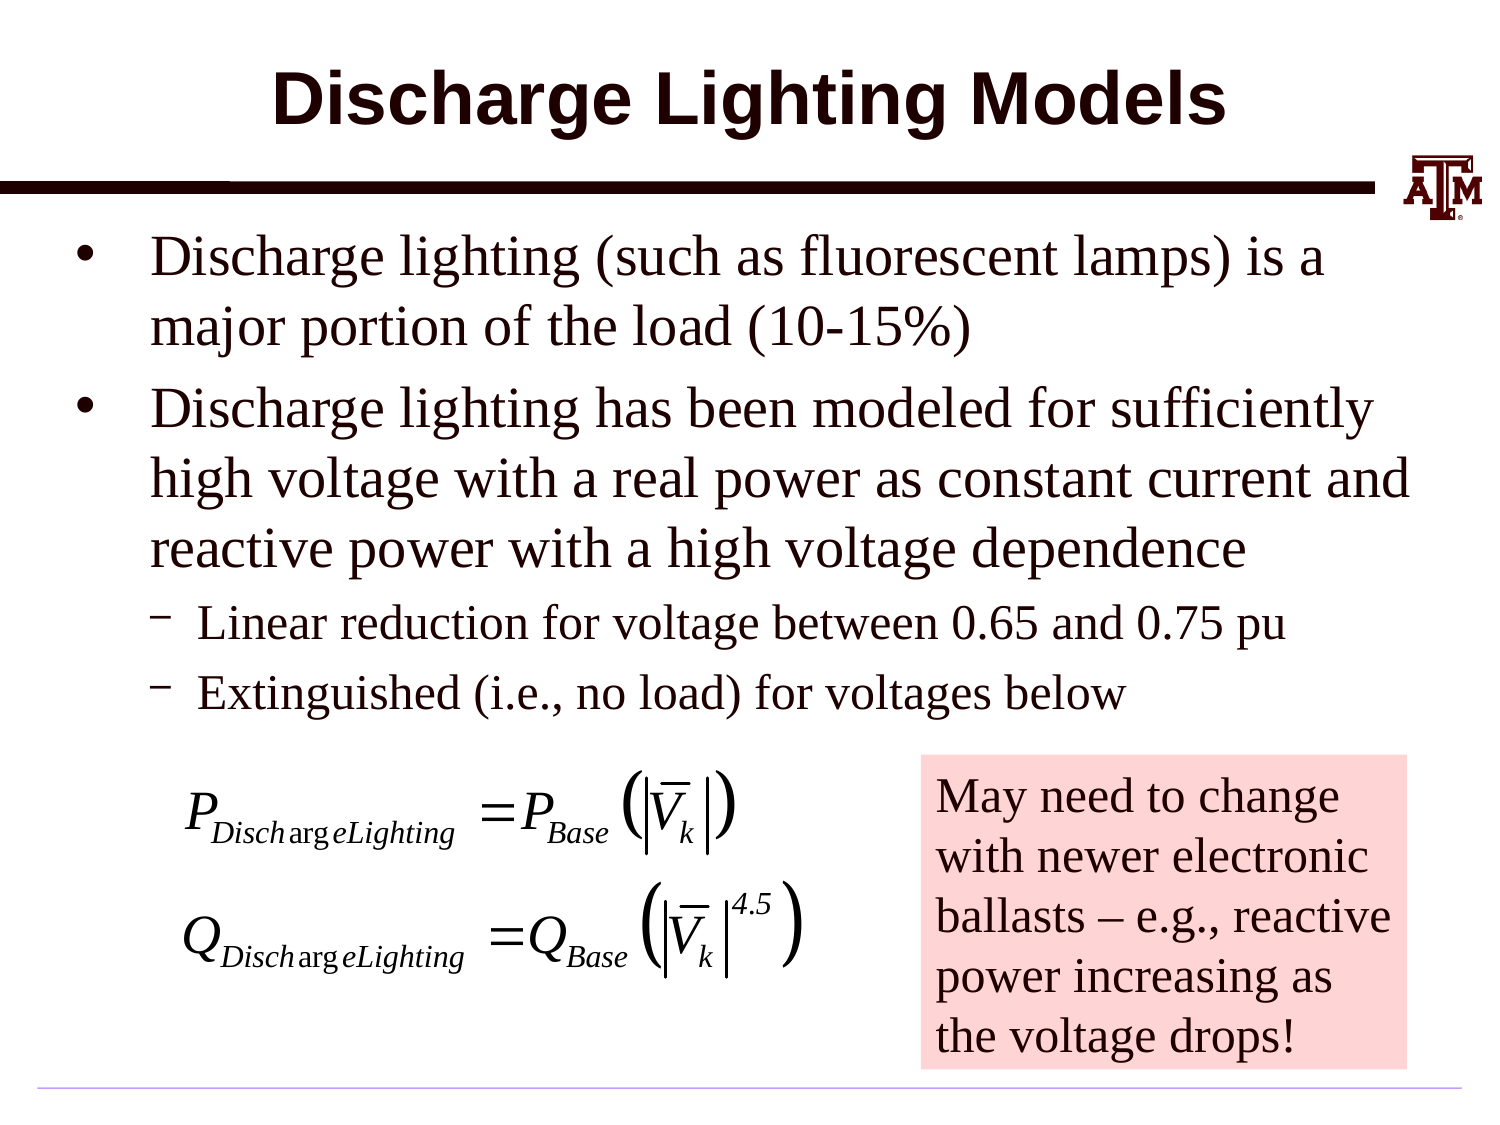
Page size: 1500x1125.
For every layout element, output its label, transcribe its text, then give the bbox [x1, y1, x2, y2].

picture [1392, 137, 1493, 238]
title Discharge Lighting Models [37, 12, 1463, 188]
list Discharge lighting (such as fluorescent lamps) is a major portion of the load (10-15%) Discharge lighting has been modeled for sufficiently high voltage with a real power as constant current and reactive power with a high voltage dependence Linear reduction for voltage between 0.65 and 0.75 pu Extinguished (i.e., no load) for voltages below [59, 209, 1476, 751]
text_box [174, 762, 808, 1003]
text_box May need to change with newer electronic ballasts – e.g., reactive power increasing as the voltage drops! [920, 754, 1407, 1070]
